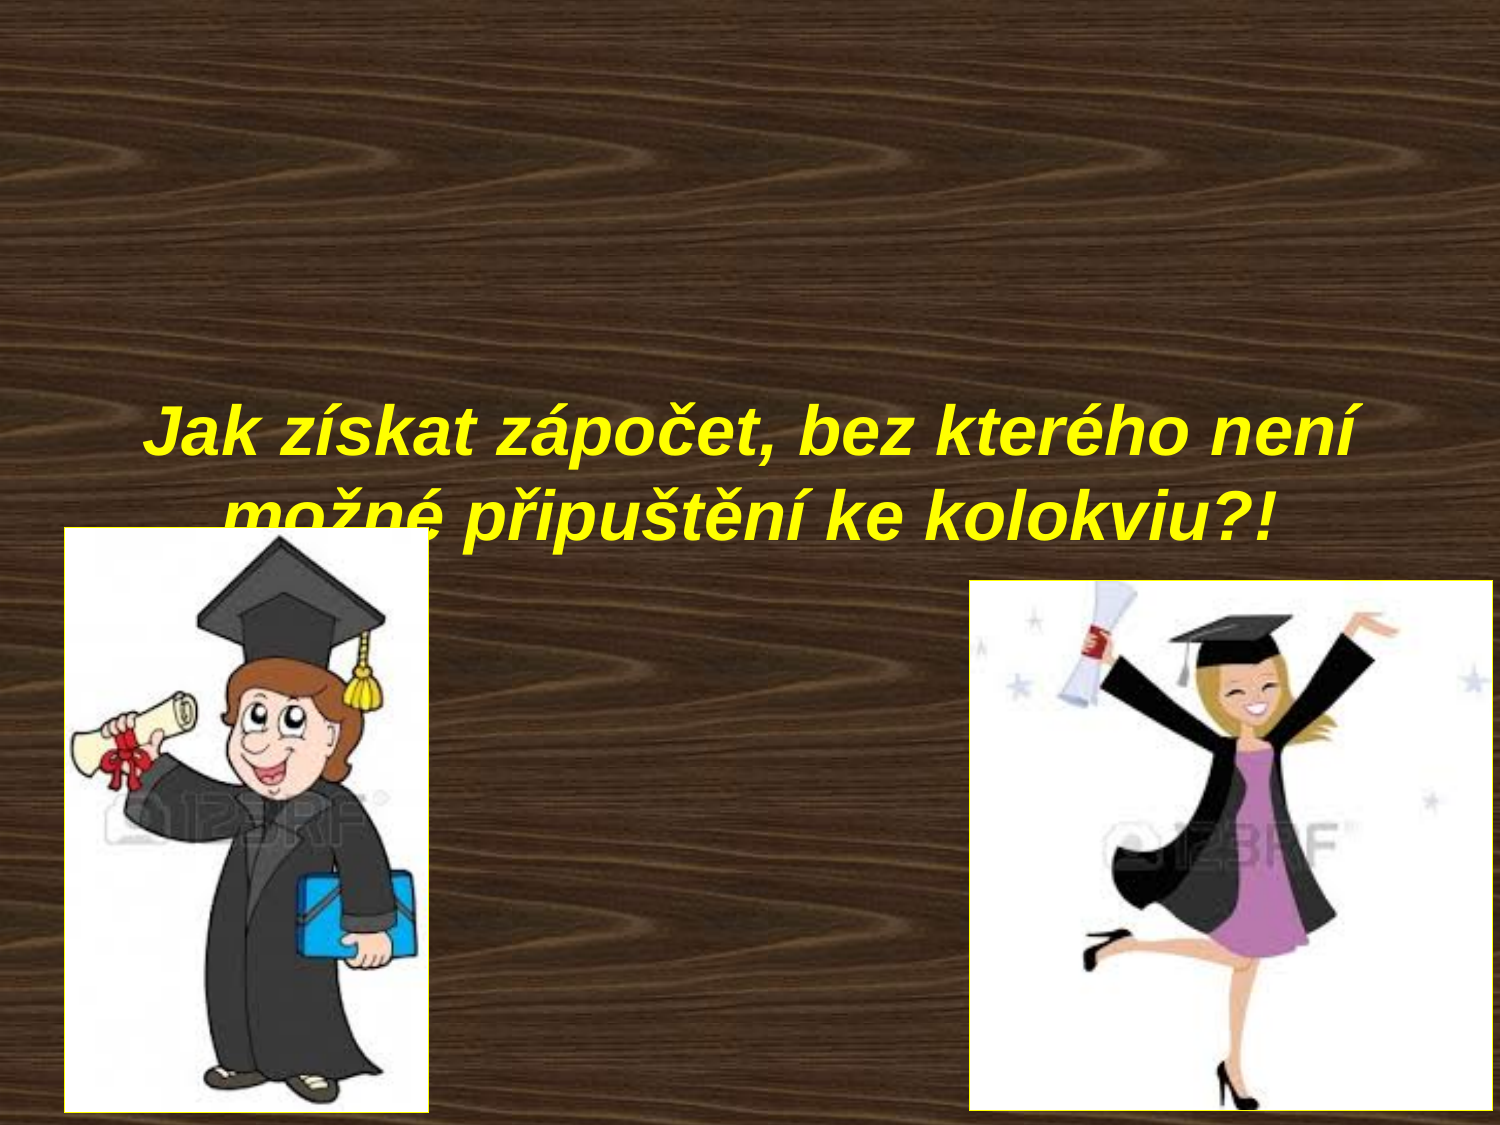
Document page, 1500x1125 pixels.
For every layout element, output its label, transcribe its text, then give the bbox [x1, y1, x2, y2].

title Jak získat zápočet, bez kterého není možné připuštění ke kolokviu?! [112, 349, 1388, 591]
picture [0, 0, 1500, 1125]
